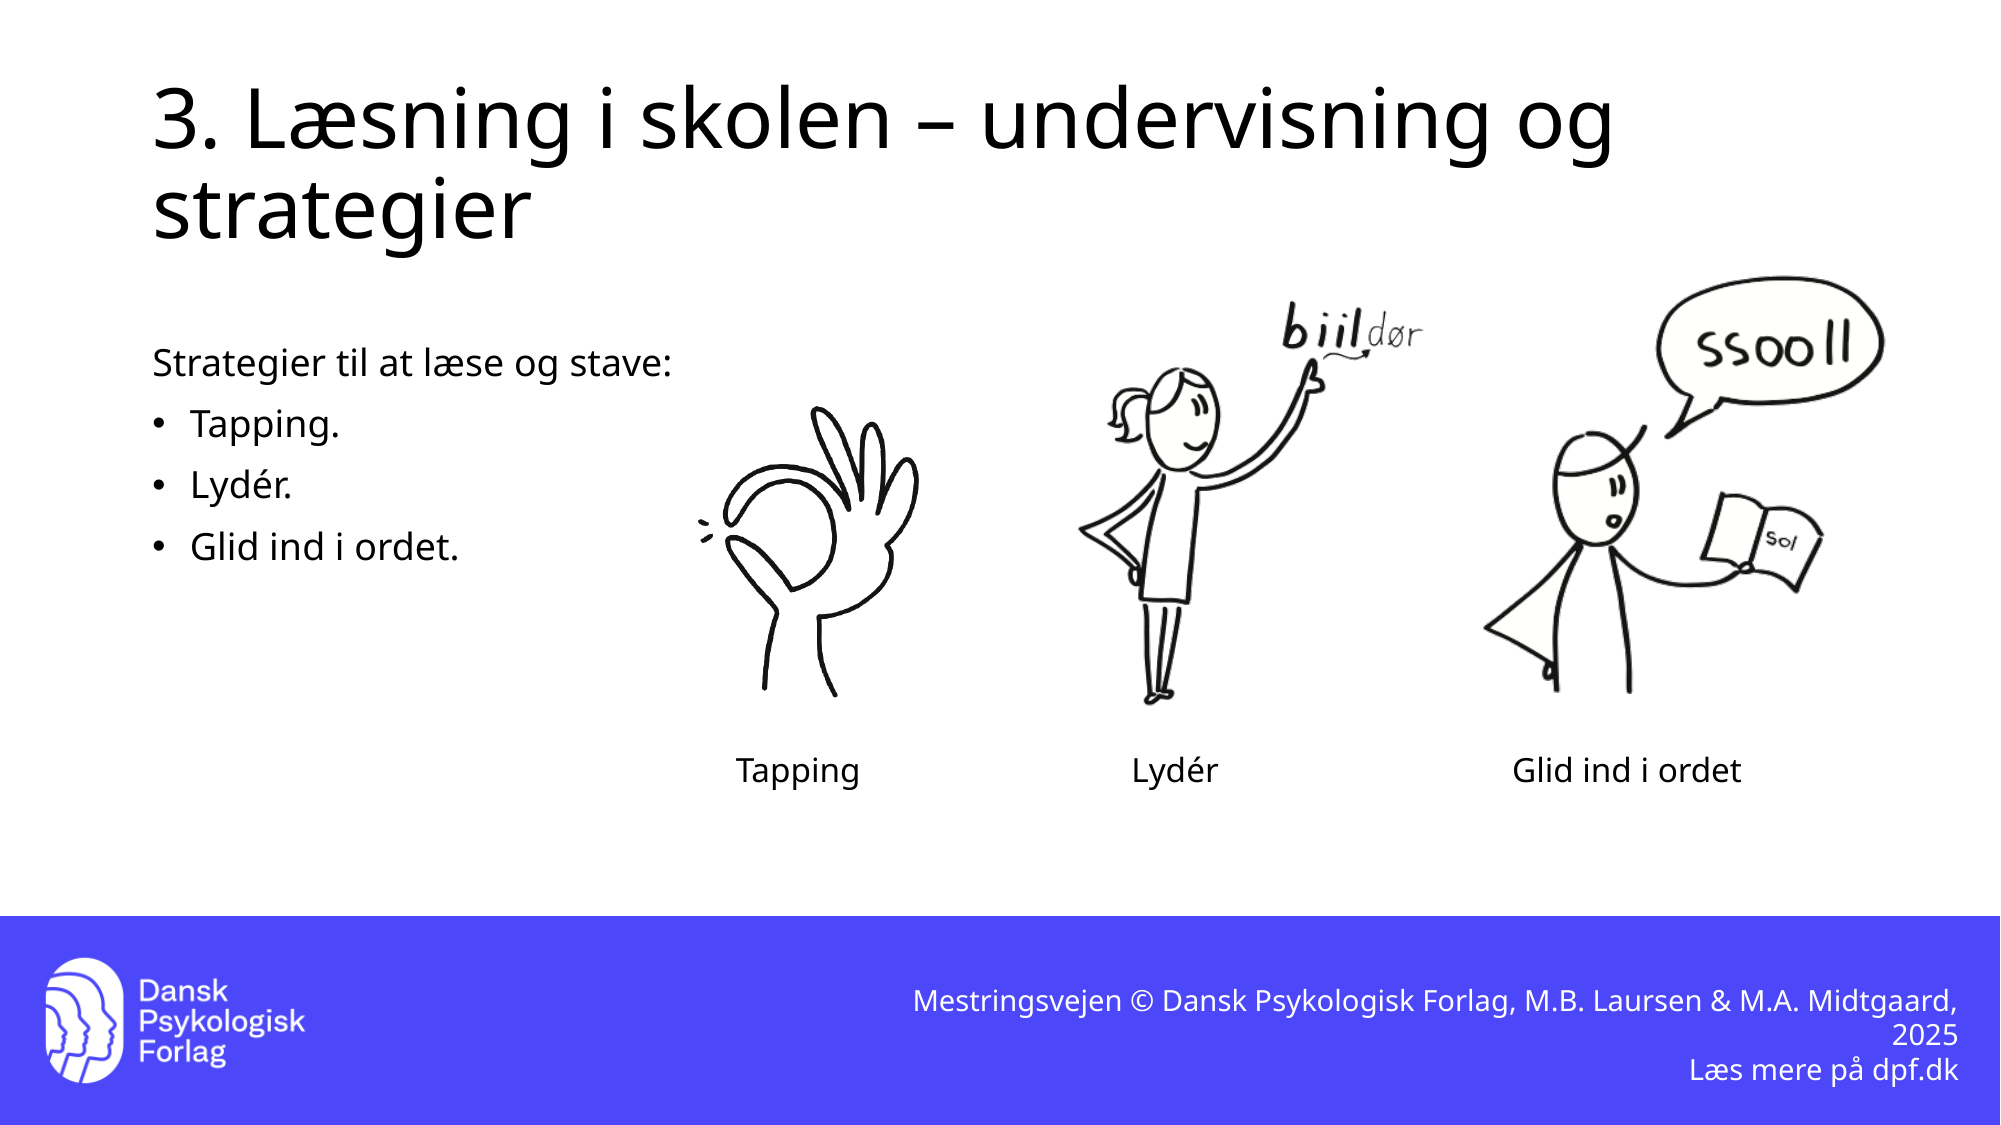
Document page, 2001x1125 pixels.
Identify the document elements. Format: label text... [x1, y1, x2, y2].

text_box Tapping [698, 741, 899, 797]
picture [0, 916, 2000, 1125]
picture [696, 404, 920, 700]
picture [1471, 265, 1897, 707]
title 3. Læsning i skolen – undervisning og strategier [137, 58, 1894, 276]
list Strategier til at læse og stave: Tapping. Lydér. Glid ind i ordet. [137, 336, 1863, 916]
text_box Glid ind i ordet [1447, 741, 1808, 797]
text_box Lydér [1075, 741, 1276, 797]
picture [1062, 291, 1436, 722]
